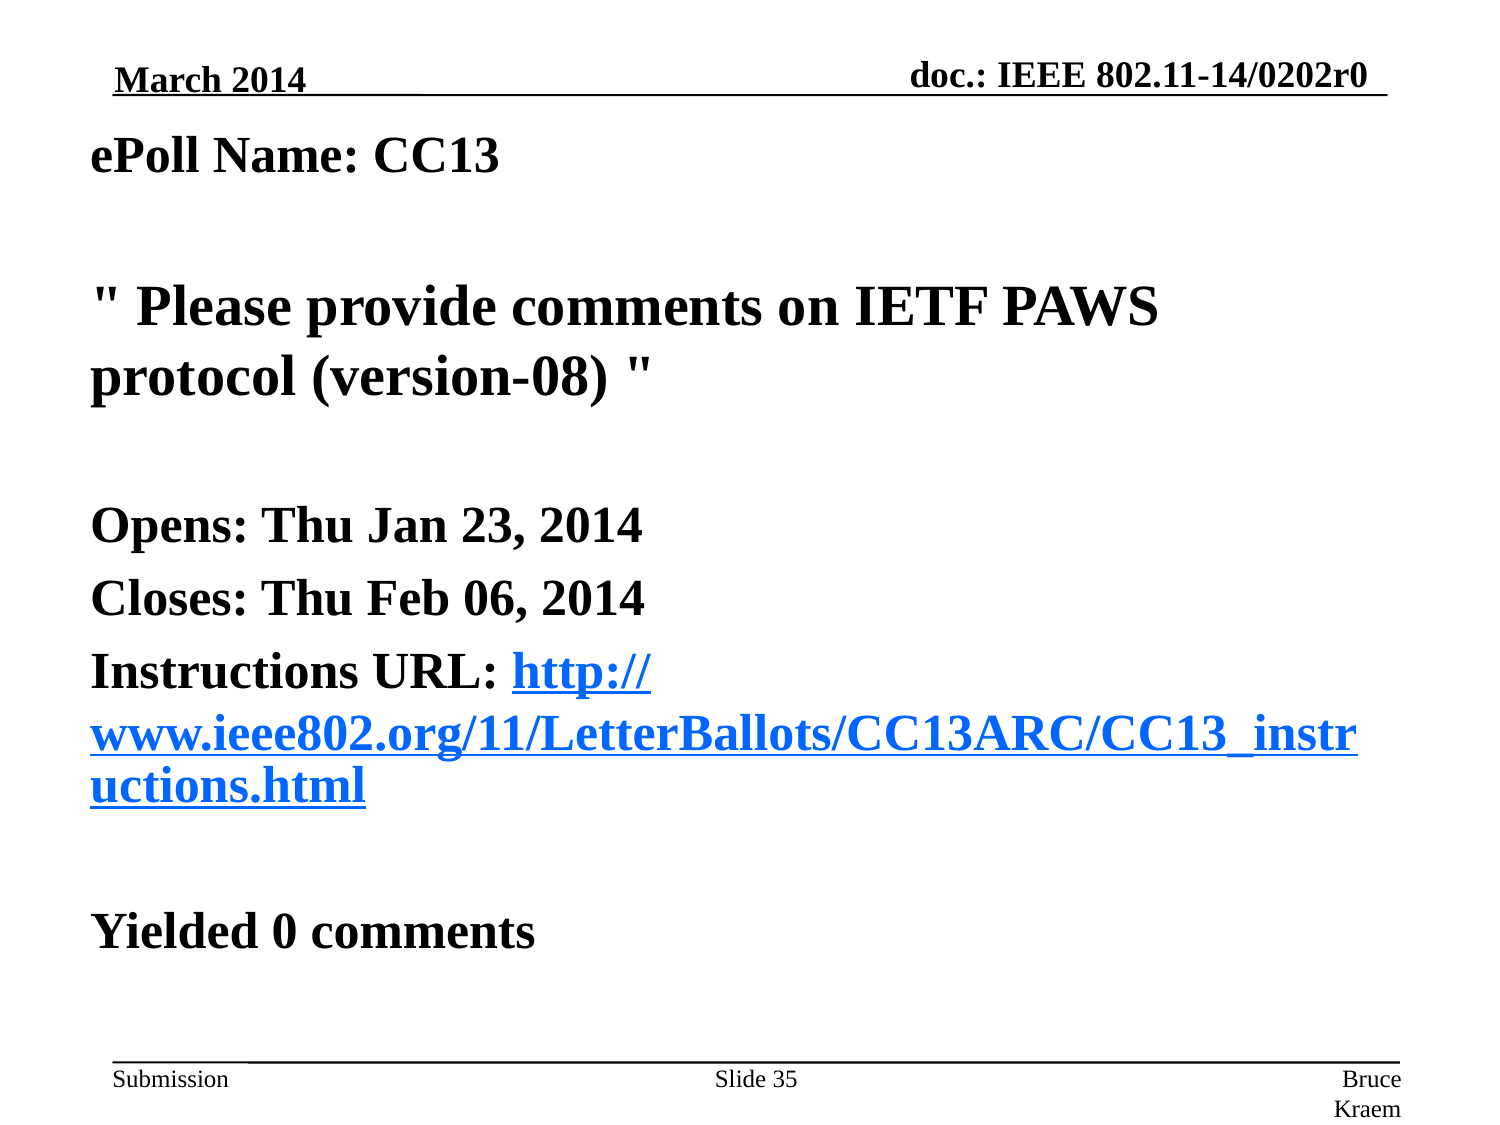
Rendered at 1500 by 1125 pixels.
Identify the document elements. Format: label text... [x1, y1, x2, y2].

footer Bruce Kraemer, Marvell [1325, 1062, 1402, 1093]
list ePoll Name: CC13 " Please provide comments on IETF PAWS protocol (version-08) " Opens: Thu Jan 23, 2014 Closes: Thu Feb 06, 2014 Instructions URL: http://www.ieee802.org/11/LetterBallots/CC13ARC/CC13_instructions.html Yielded 0 comments [75, 112, 1388, 1000]
slide_number Slide 35 [712, 1062, 800, 1093]
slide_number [114, 54, 309, 100]
